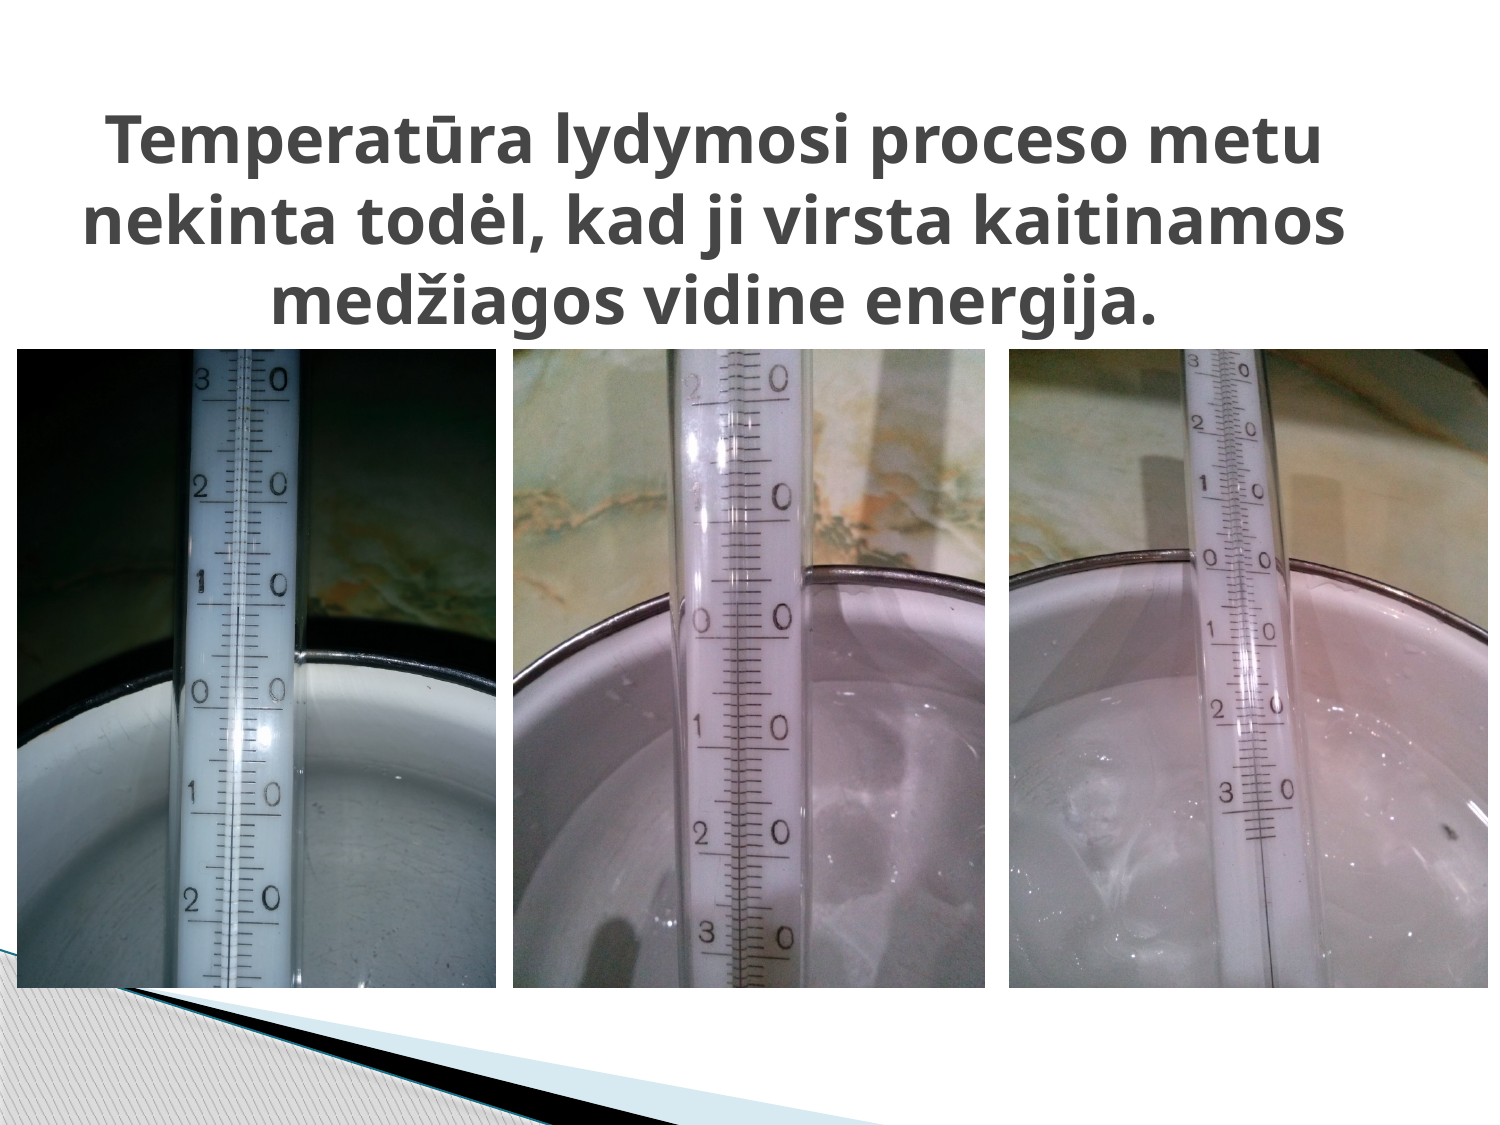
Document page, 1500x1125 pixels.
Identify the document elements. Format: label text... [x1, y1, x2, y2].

picture [17, 349, 497, 988]
picture [513, 349, 985, 988]
picture [1009, 349, 1489, 988]
title Temperatūra lydymosi proceso metu nekinta todėl, kad ji virsta kaitinamos medžiagos vidine energija. [0, 0, 1430, 435]
